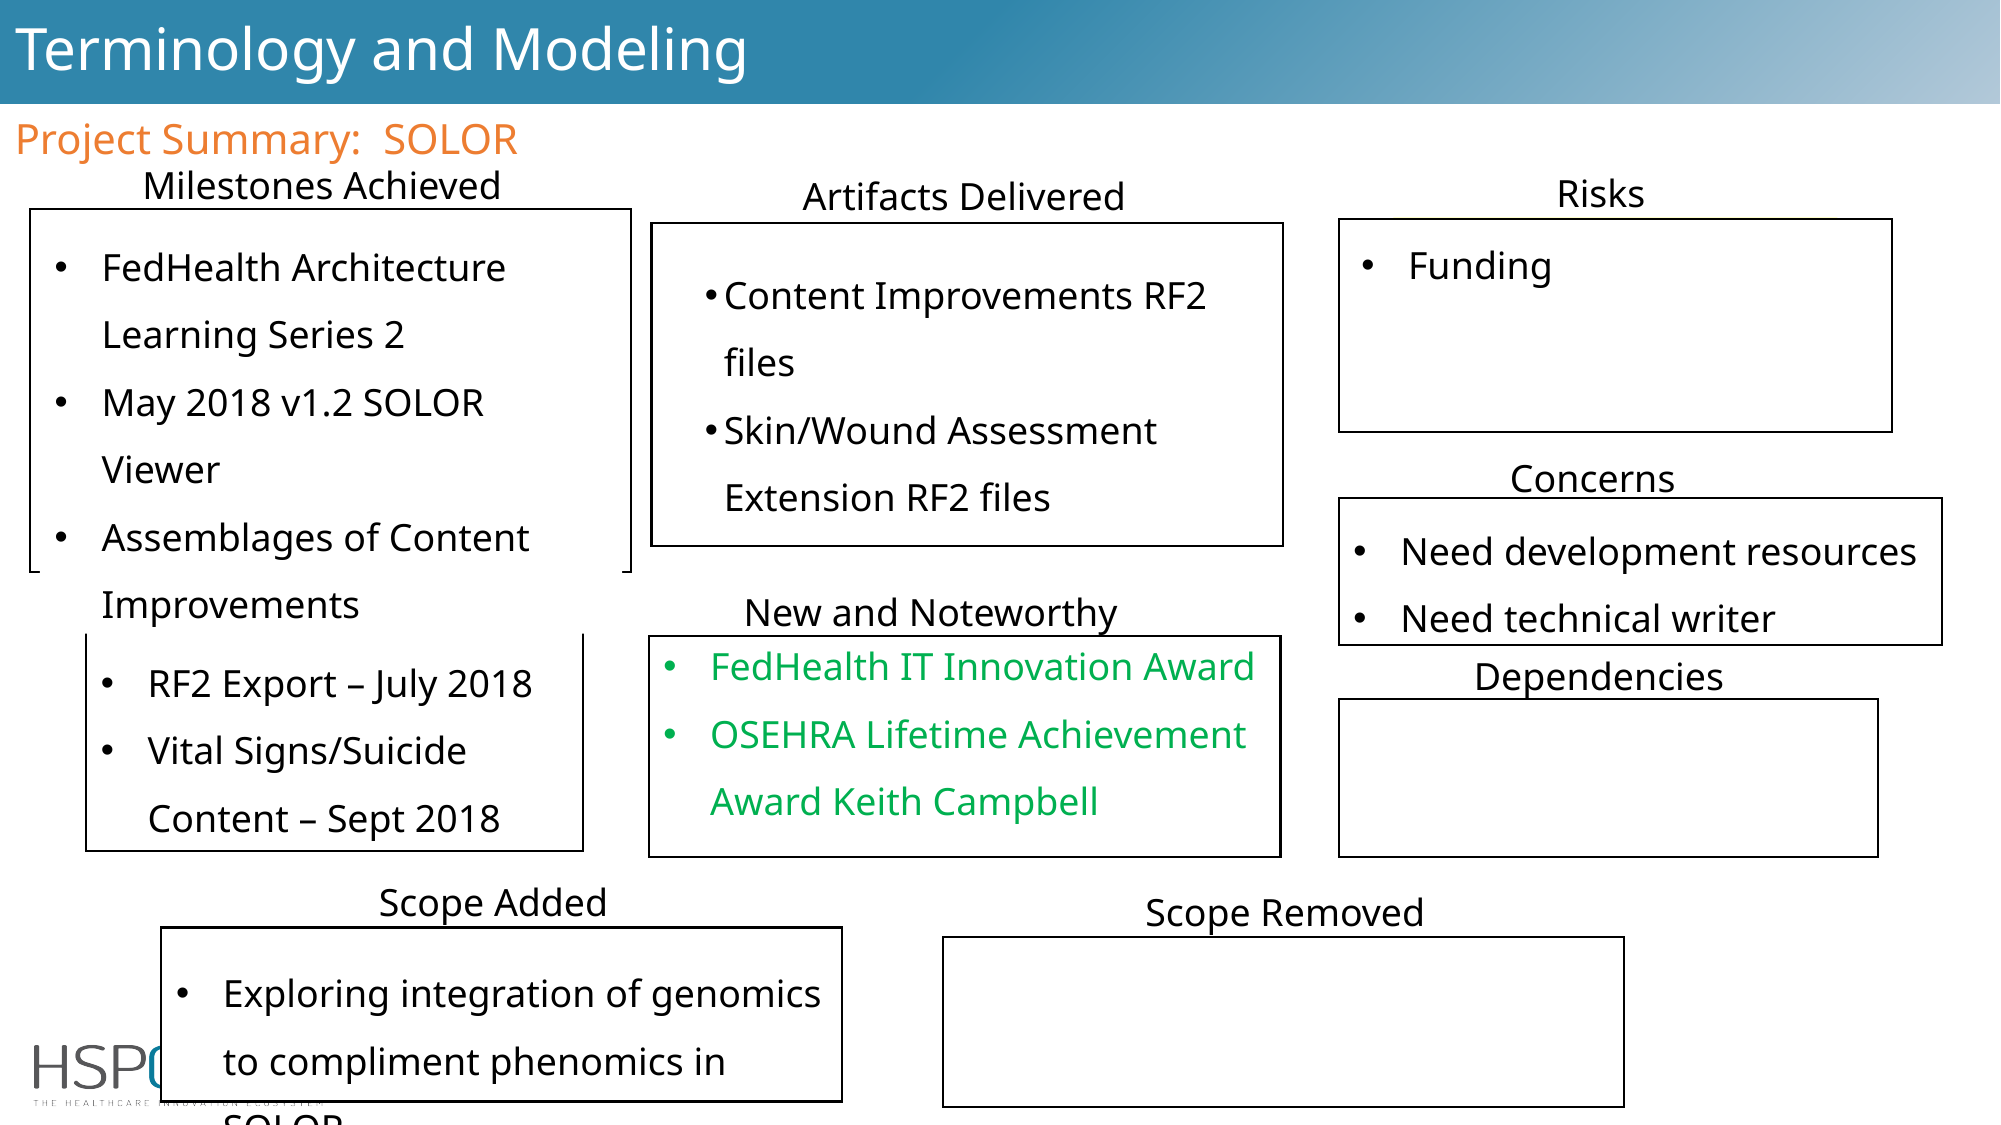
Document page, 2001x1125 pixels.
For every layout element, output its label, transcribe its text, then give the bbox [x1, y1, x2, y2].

text_box New and Noteworthy [729, 581, 1133, 642]
text_box [1338, 218, 1893, 433]
text_box Project Summary: SOLOR [0, 105, 1232, 171]
text_box FedHealth IT Innovation Award OSEHRA Lifetime Achievement Award Keith Campbell [648, 635, 1282, 858]
text_box Risks [1541, 163, 1661, 217]
text_box Funding [1346, 235, 1870, 295]
text_box RF2 Export – July 2018 Vital Signs/Suicide Content – Sept 2018 [85, 634, 584, 852]
text_box Exploring integration of genomics to compliment phenomics in SOLOR [161, 940, 866, 1125]
text_box Milestones Achieved [92, 171, 552, 208]
text_box [1338, 698, 1879, 858]
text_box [161, 927, 843, 1102]
text_box Dependencies [1458, 645, 1740, 705]
picture [28, 1037, 161, 1108]
text_box Need development resources Need technical writer [1338, 497, 1943, 646]
text_box Artifacts Delivered [787, 171, 1141, 222]
title Terminology and Modeling [0, 2, 2000, 102]
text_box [30, 208, 631, 573]
text_box Scope Added [364, 871, 624, 927]
text_box [942, 936, 1625, 1108]
text_box Concerns [1495, 447, 1691, 508]
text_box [651, 222, 1284, 547]
text_box FedHealth Architecture Learning Series 2 May 2018 v1.2 SOLOR Viewer Assemblages of Content Improvements [39, 573, 623, 634]
picture [155, 1051, 160, 1084]
text_box Scope Removed [1130, 881, 1441, 941]
